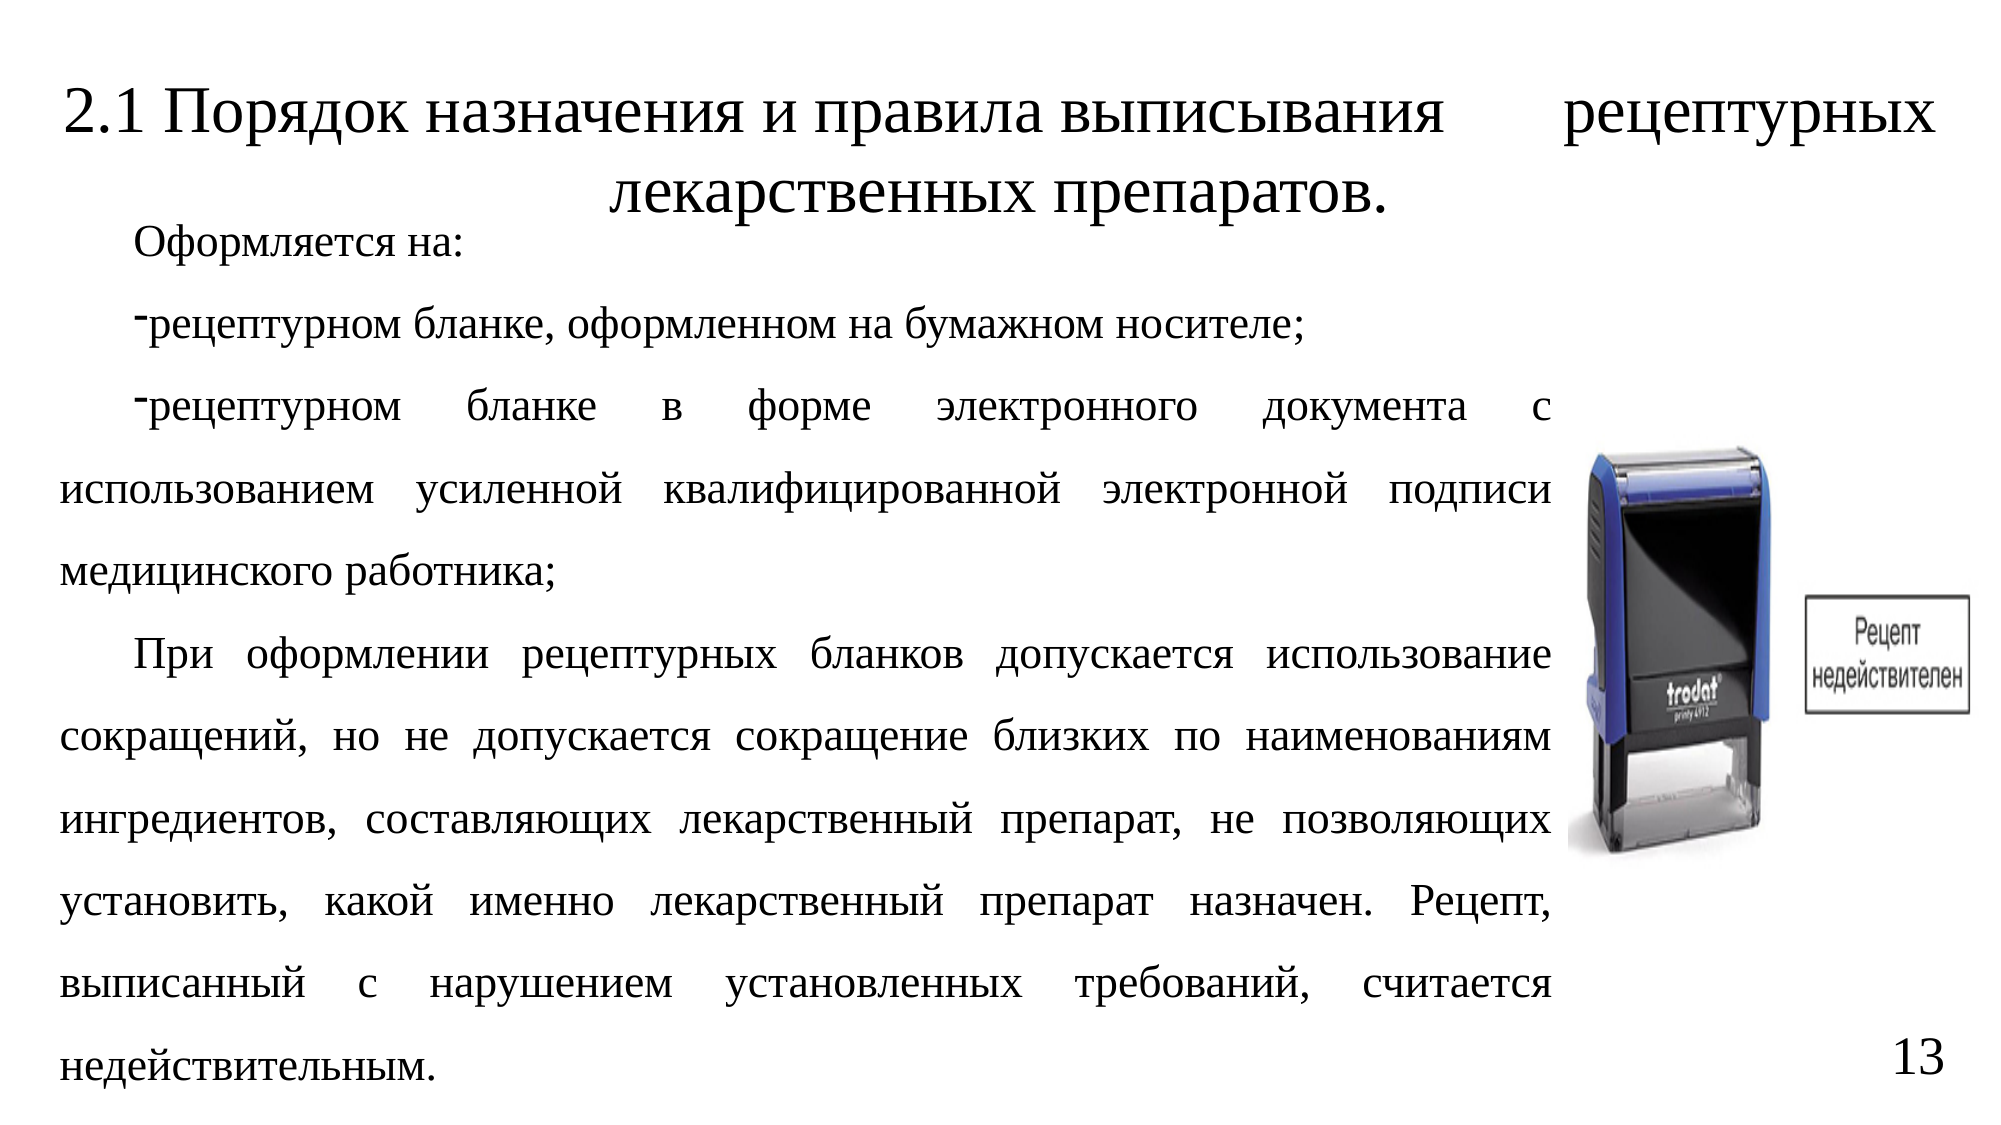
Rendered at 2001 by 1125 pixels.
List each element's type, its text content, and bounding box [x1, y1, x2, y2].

text_box 13 [1876, 1013, 1969, 1093]
picture [1567, 365, 1985, 911]
text_box Оформляется на: рецептурном бланке, оформленном на бумажном носителе; рецептурном бланке в форме электронного документа с использованием усиленной квалифицированной электронной подписи медицинского работника; При оформлении рецептурных бланков допускается использование сокращений, но не допускается сокращение близких по наименованиям ингредиентов, составляющих лекарственный препарат, не позволяющих установить, какой именно лекарственный препарат назначен. Рецепт, выписанный с нарушением установленных требований, считается недействительным. [44, 175, 1568, 1097]
text_box 2.1 Порядок назначения и правила выписывания рецептурных лекарственных препаратов. [44, 58, 1956, 324]
